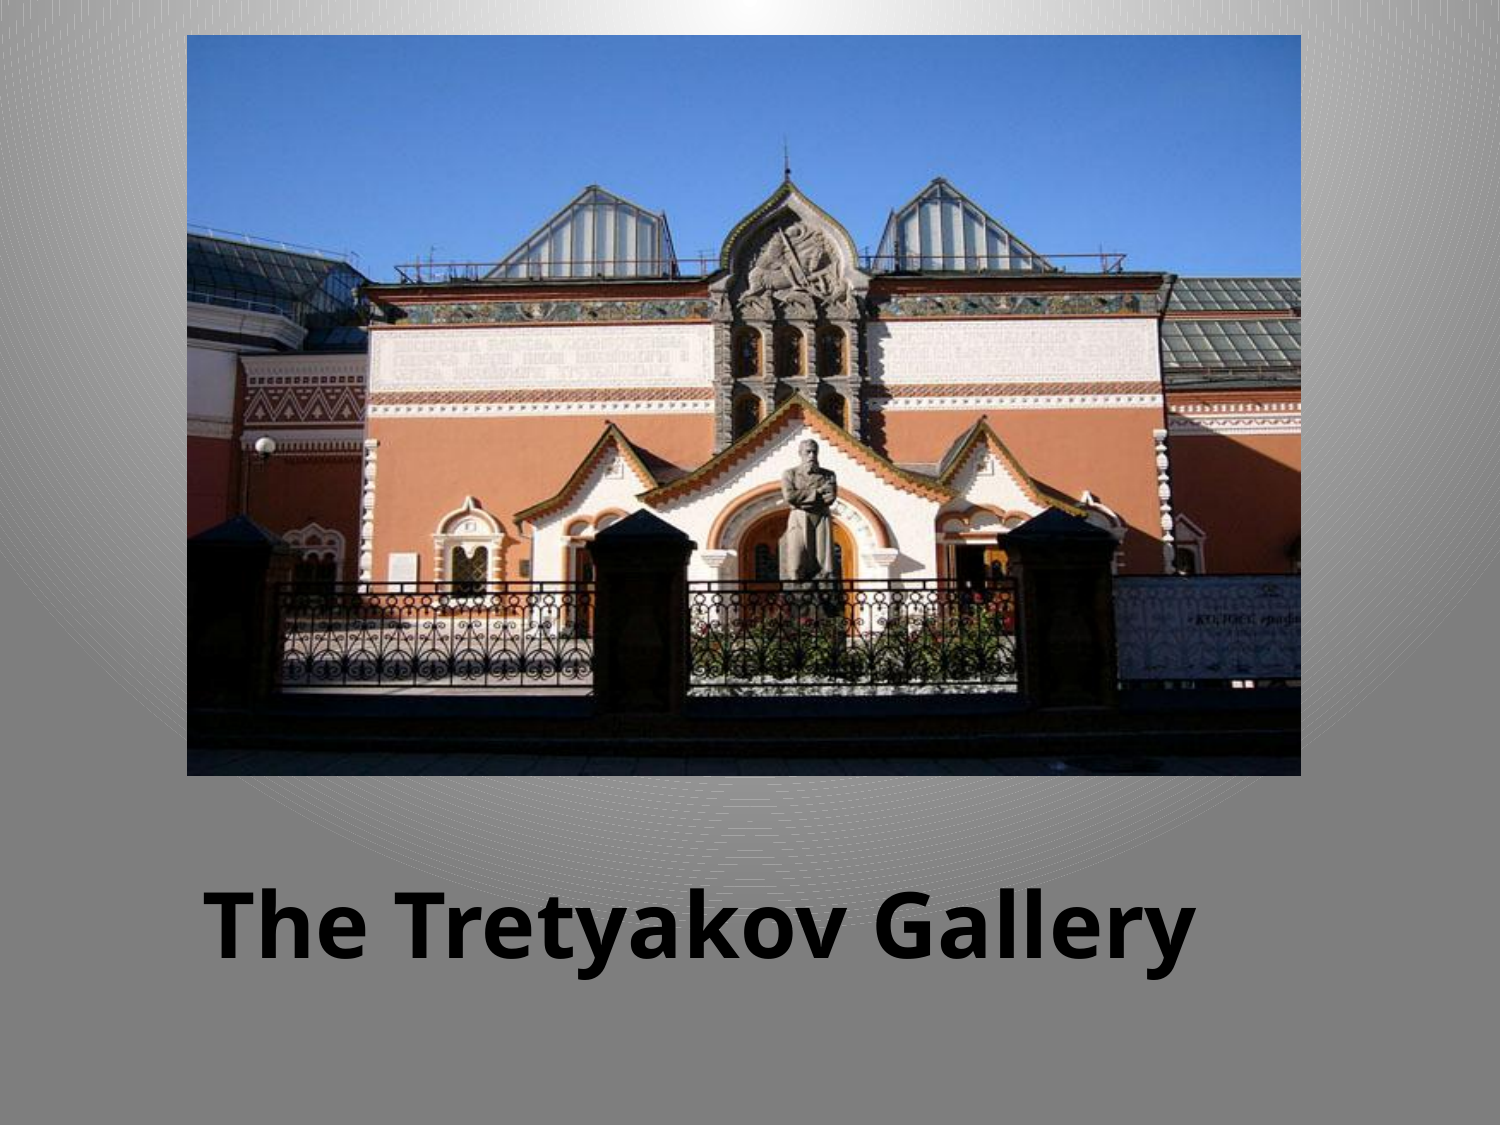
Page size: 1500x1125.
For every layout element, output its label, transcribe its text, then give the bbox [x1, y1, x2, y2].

picture [187, 34, 1301, 776]
title The Tretyakov Gallery [187, 808, 1313, 985]
